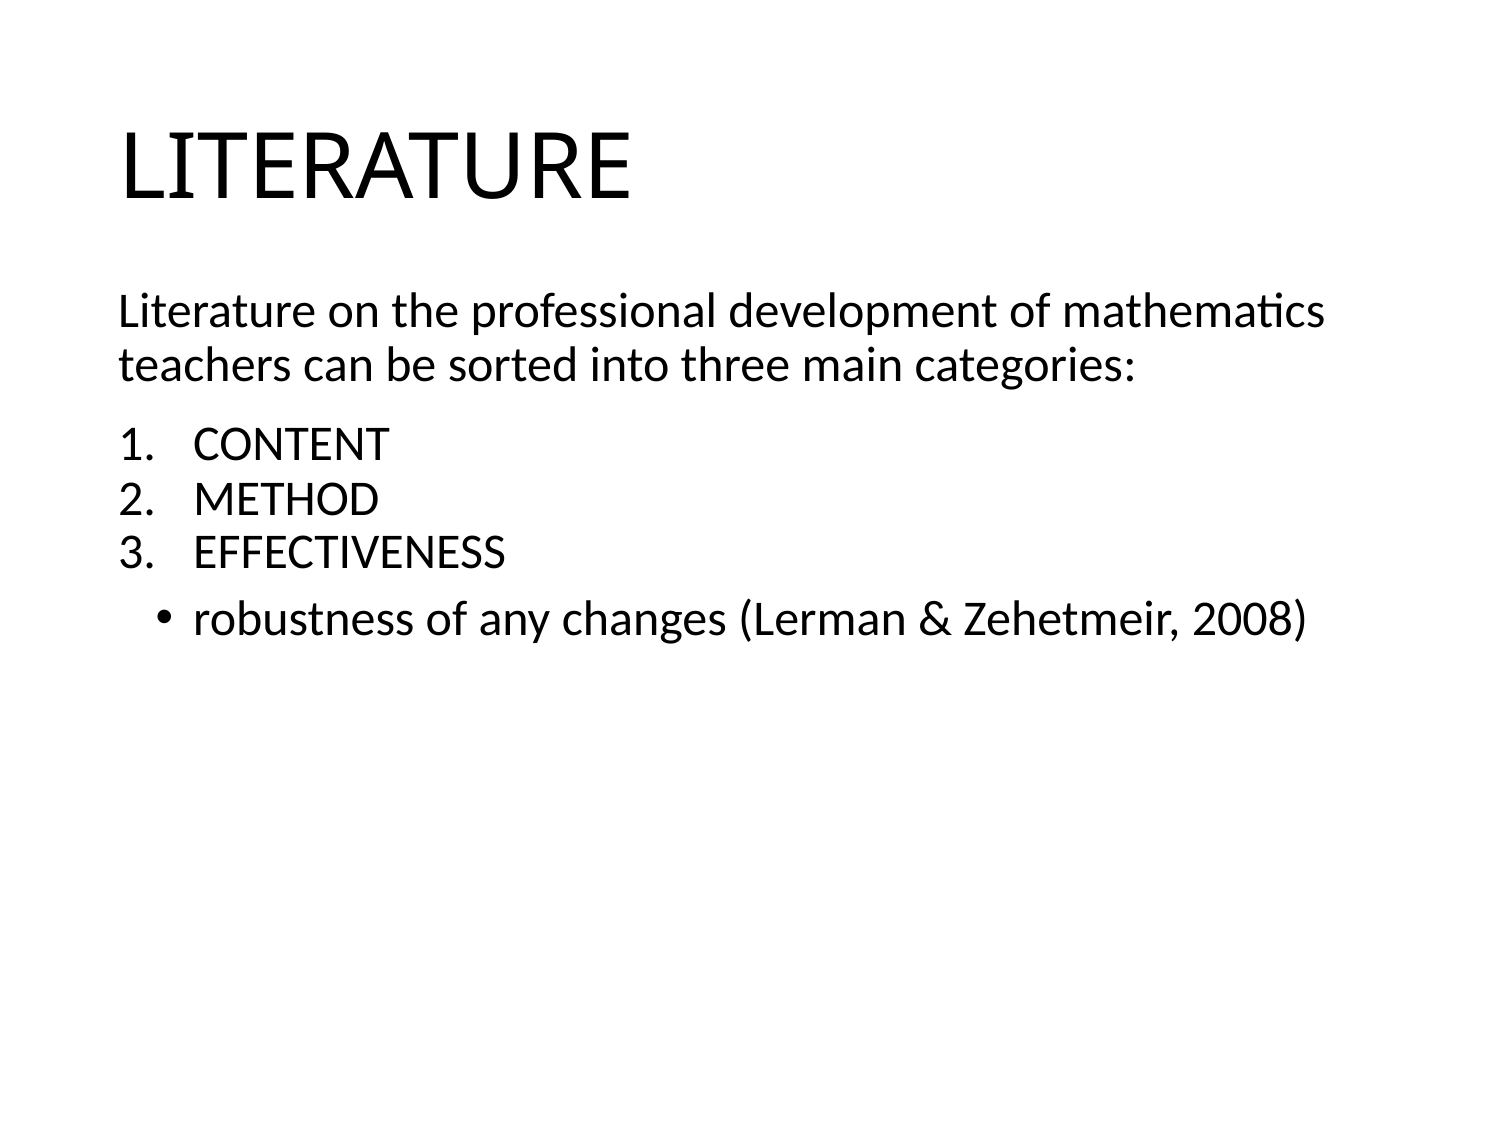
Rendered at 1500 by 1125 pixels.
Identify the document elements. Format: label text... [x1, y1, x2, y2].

list Literature on the professional development of mathematics teachers can be sorted into three main categories: CONTENT METHOD EFFECTIVENESS robustness of any changes (Lerman & Zehetmeir, 2008) [103, 277, 1397, 1014]
title LITERATURE [103, 59, 1397, 277]
